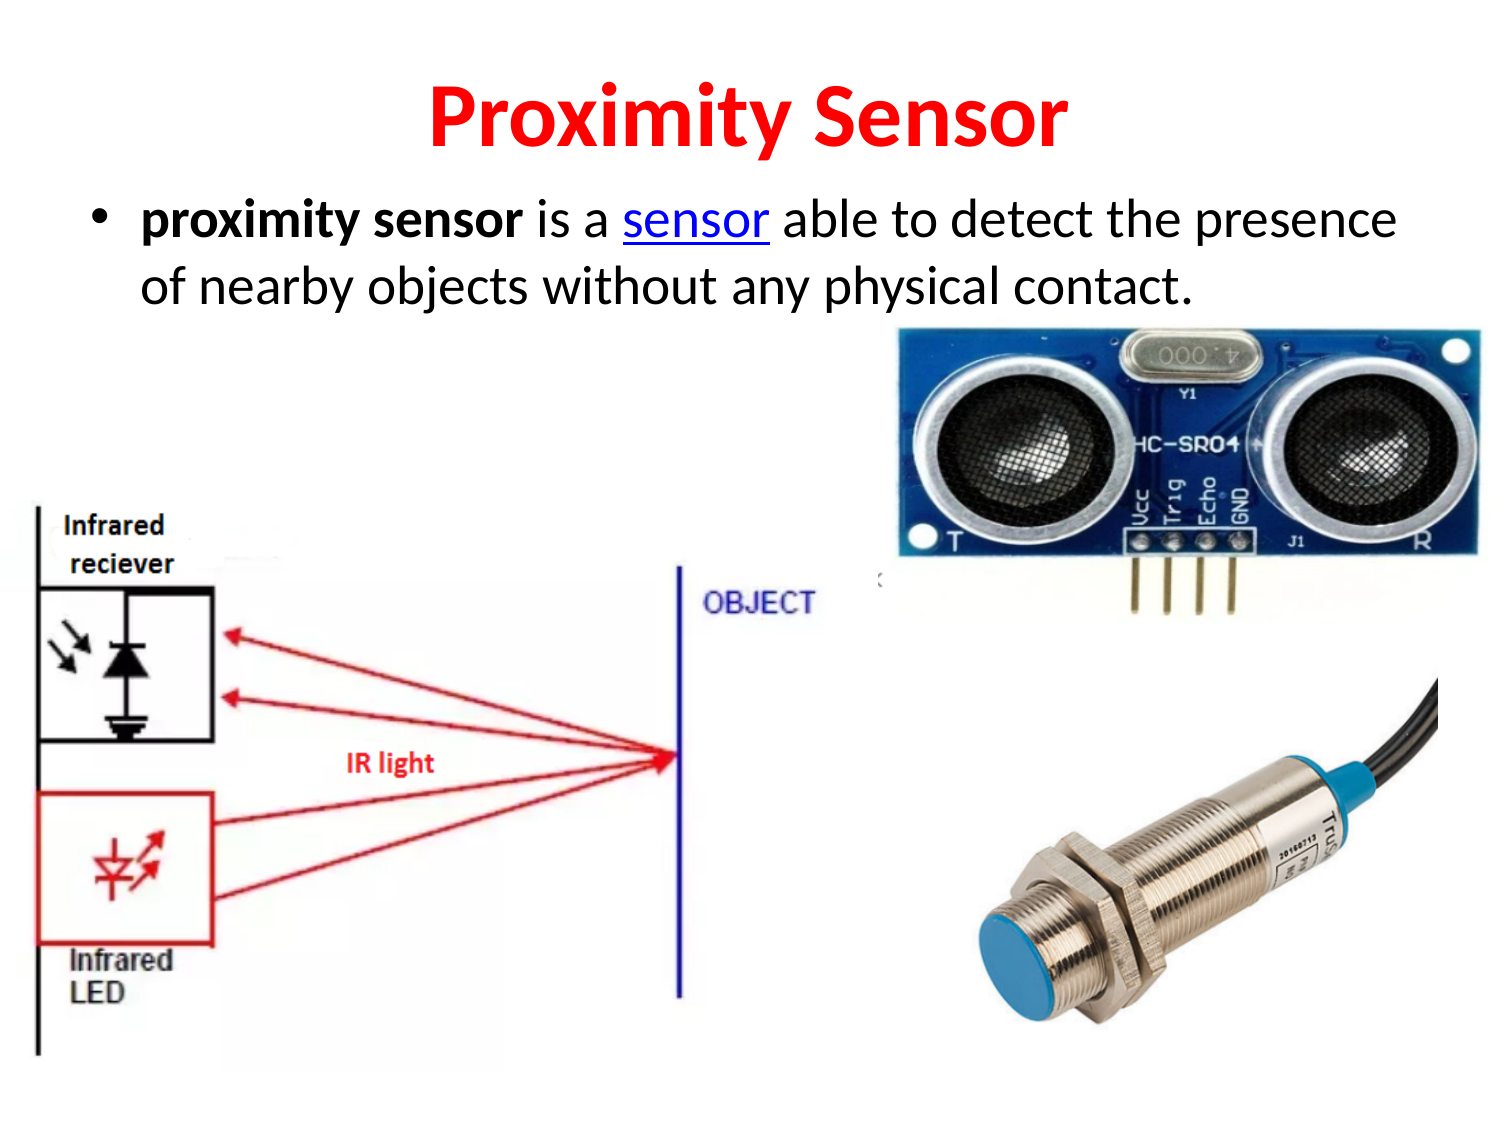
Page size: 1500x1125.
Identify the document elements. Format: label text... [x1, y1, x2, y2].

picture [0, 487, 826, 1071]
picture [962, 637, 1438, 1042]
list proximity sensor is a sensor able to detect the presence of nearby objects without any physical contact. [75, 174, 1425, 388]
title Proximity Sensor [75, 45, 1425, 174]
picture [878, 312, 1500, 626]
